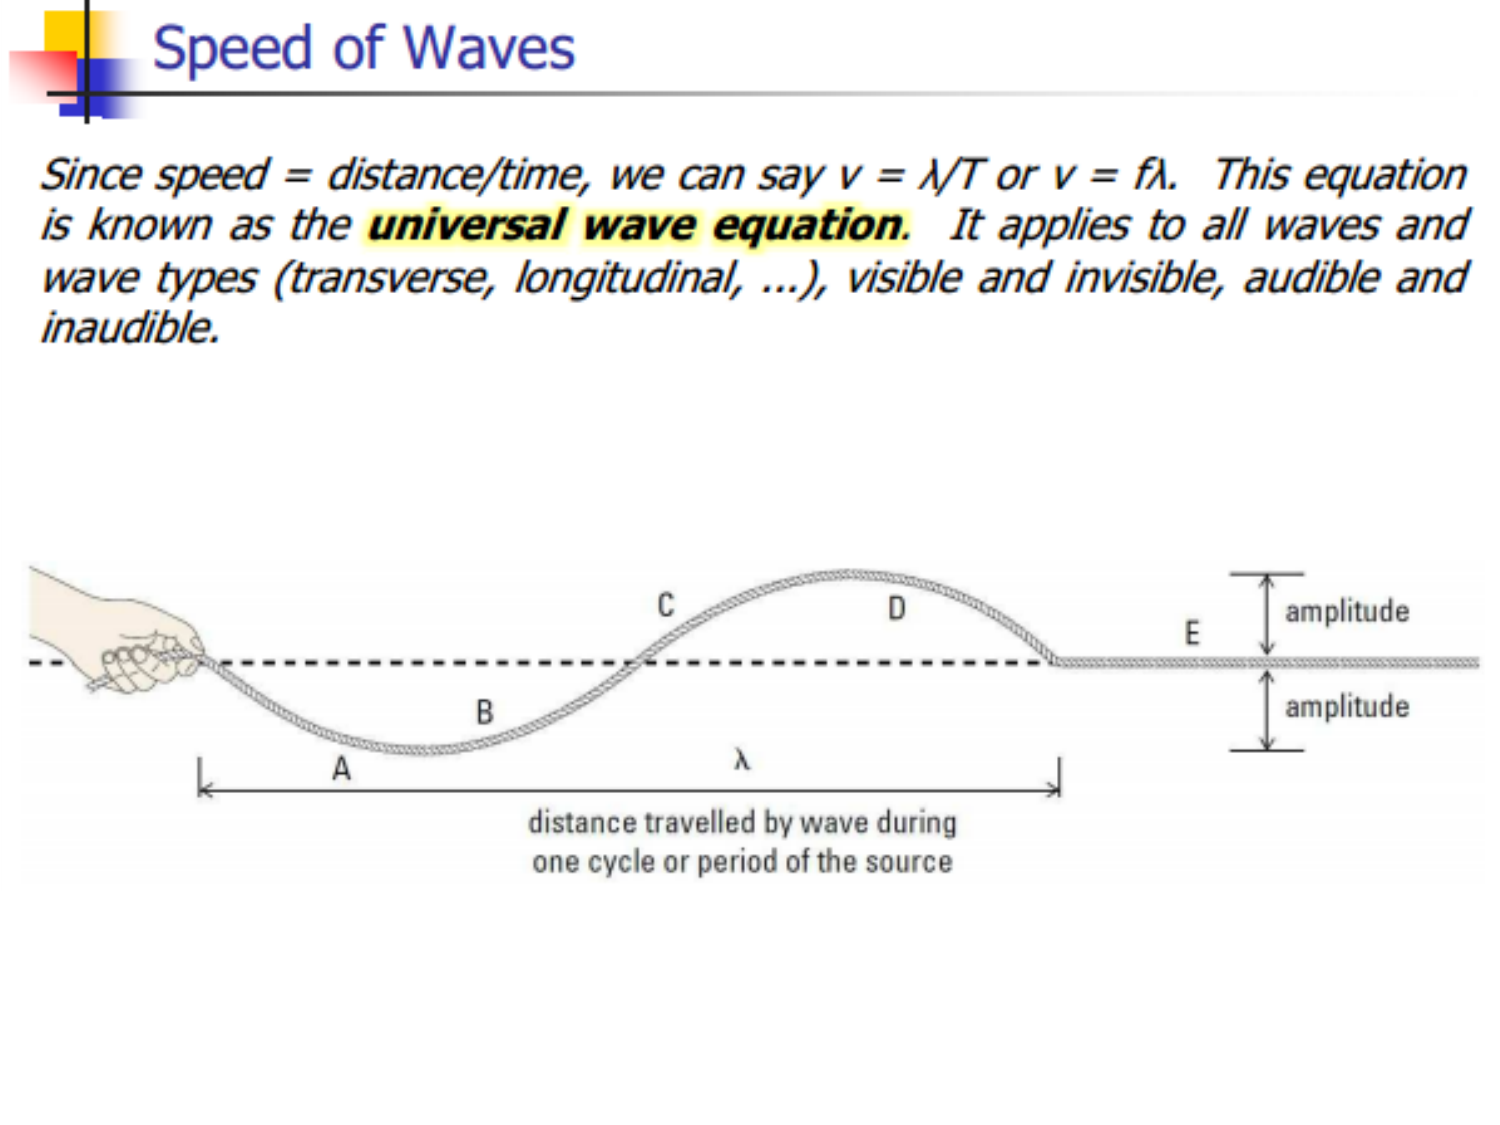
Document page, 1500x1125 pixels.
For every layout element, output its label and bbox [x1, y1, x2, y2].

picture [0, 0, 1500, 891]
